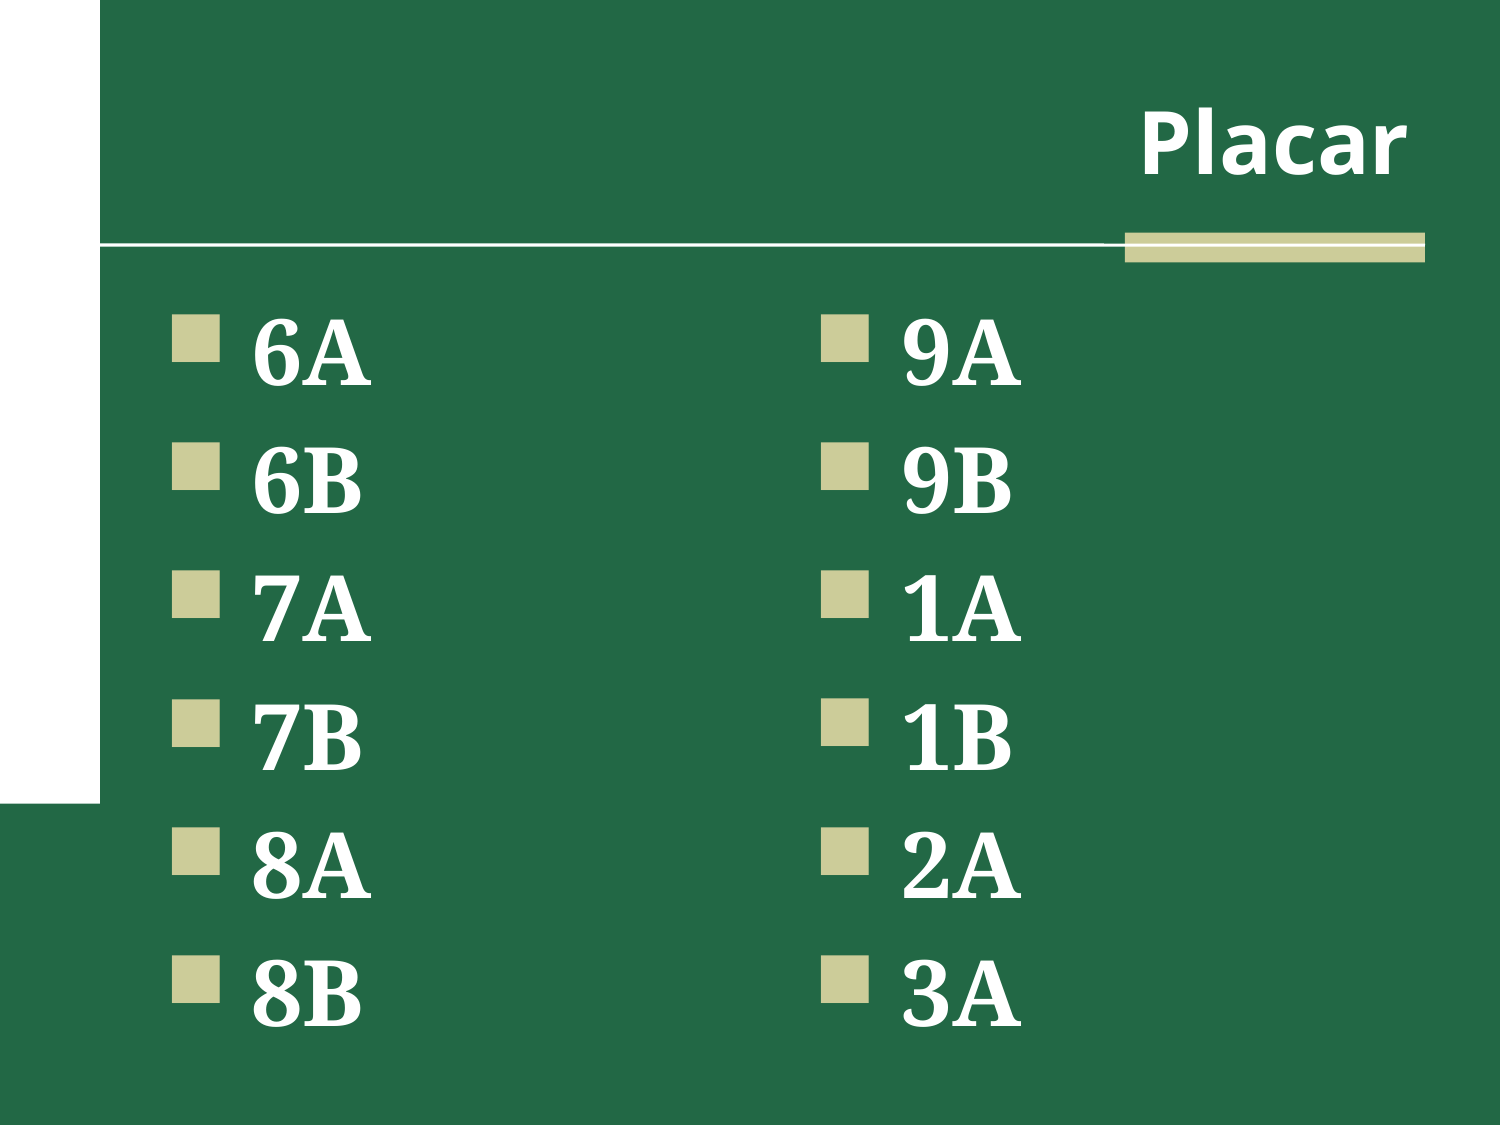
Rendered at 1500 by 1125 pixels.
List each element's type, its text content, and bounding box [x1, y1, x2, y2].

text_box 9A 9B 1A 1B 2A 3A [799, 286, 1436, 1106]
list 6A 6B 7A 7B 8A 8B [150, 286, 786, 1106]
title Placar [150, 45, 1425, 234]
